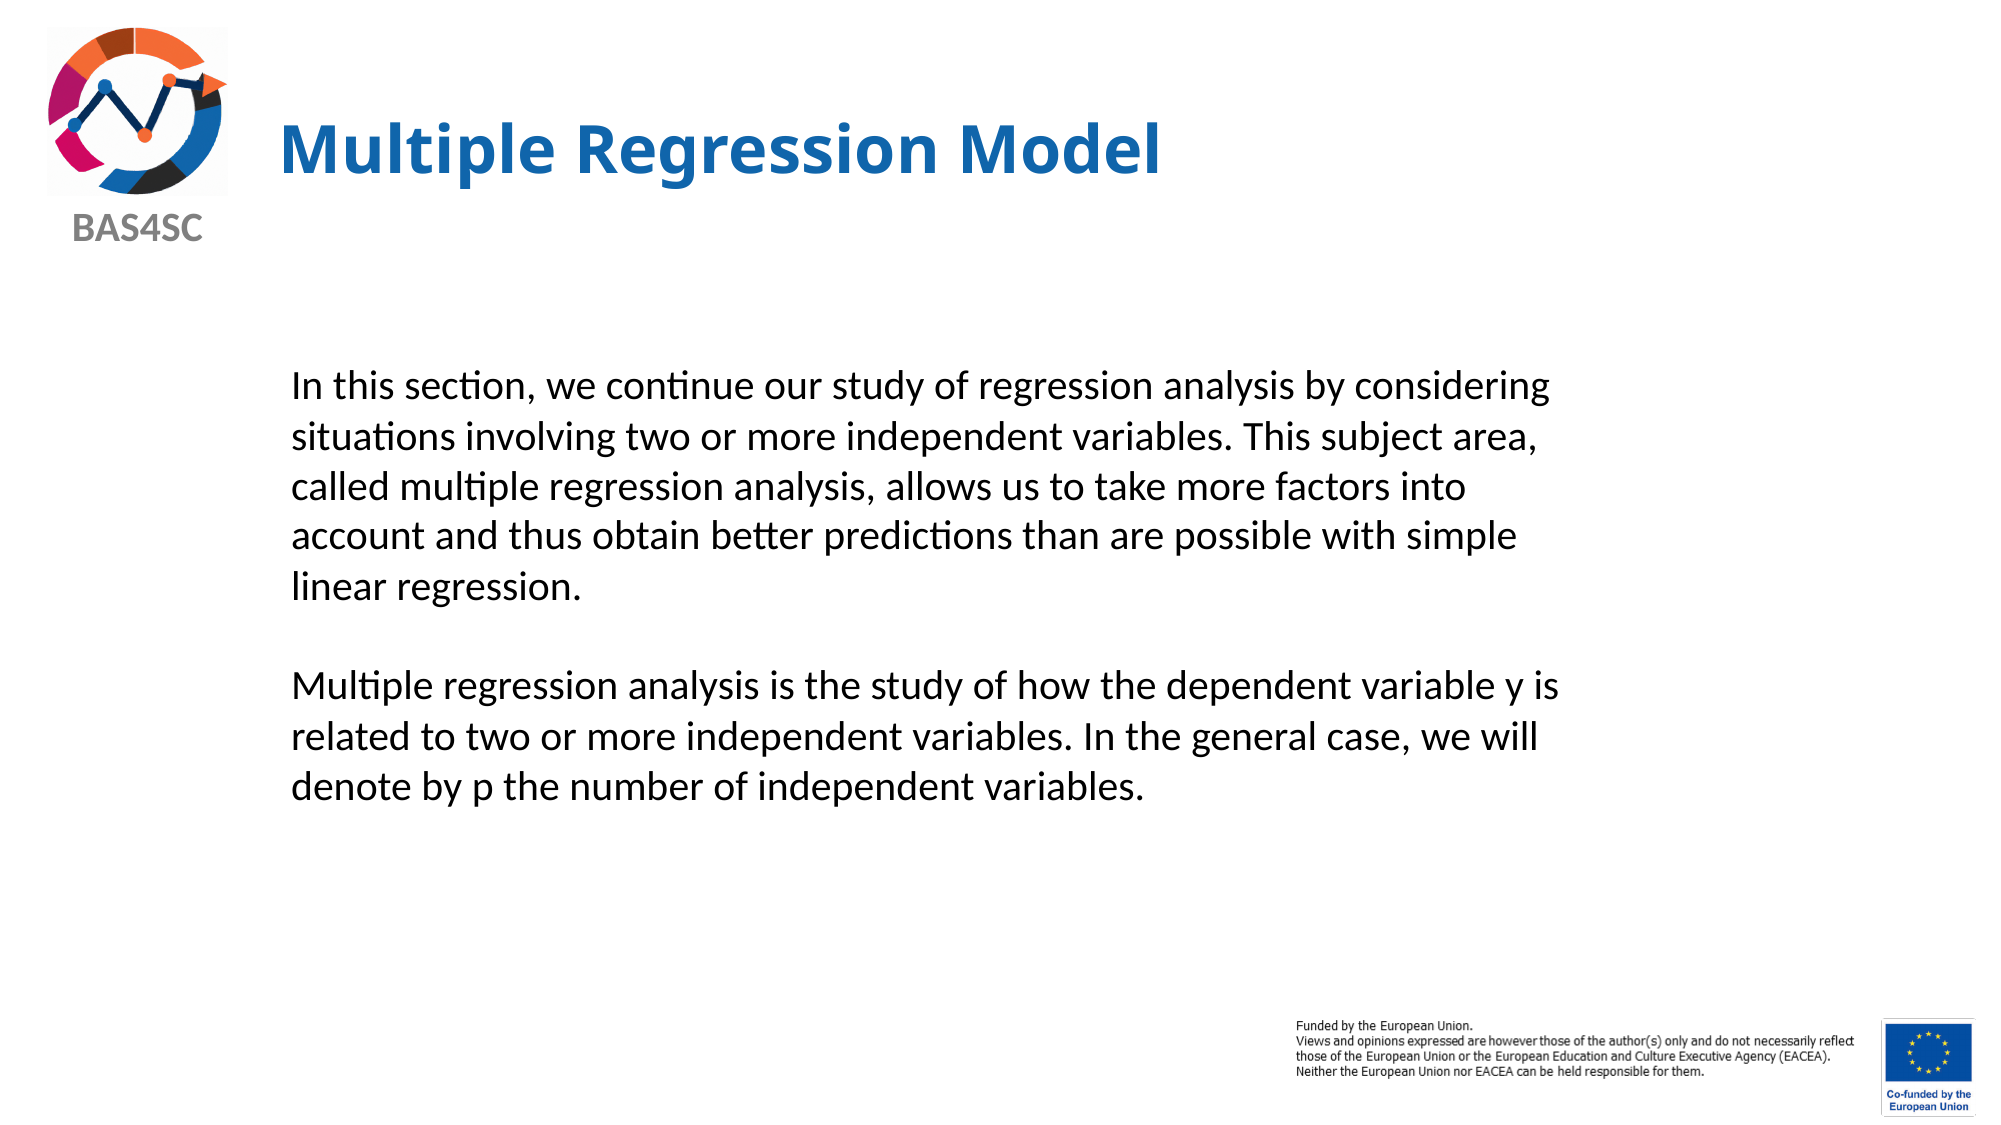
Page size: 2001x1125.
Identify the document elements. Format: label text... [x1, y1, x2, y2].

picture [1281, 1010, 1871, 1087]
title Multiple Regression Model [263, 59, 1863, 244]
picture [1875, 1013, 1982, 1121]
text_box In this section, we continue our study of regression analysis by considering situations involving two or more independent variables. This subject area, called multiple regression analysis, allows us to take more factors into account and thus obtain better predictions than are possible with simple linear regression. Multiple regression analysis is the study of how the dependent variable y is related to two or more independent variables. In the general case, we will denote by p the number of independent variables. [276, 350, 1621, 816]
picture [47, 27, 228, 196]
